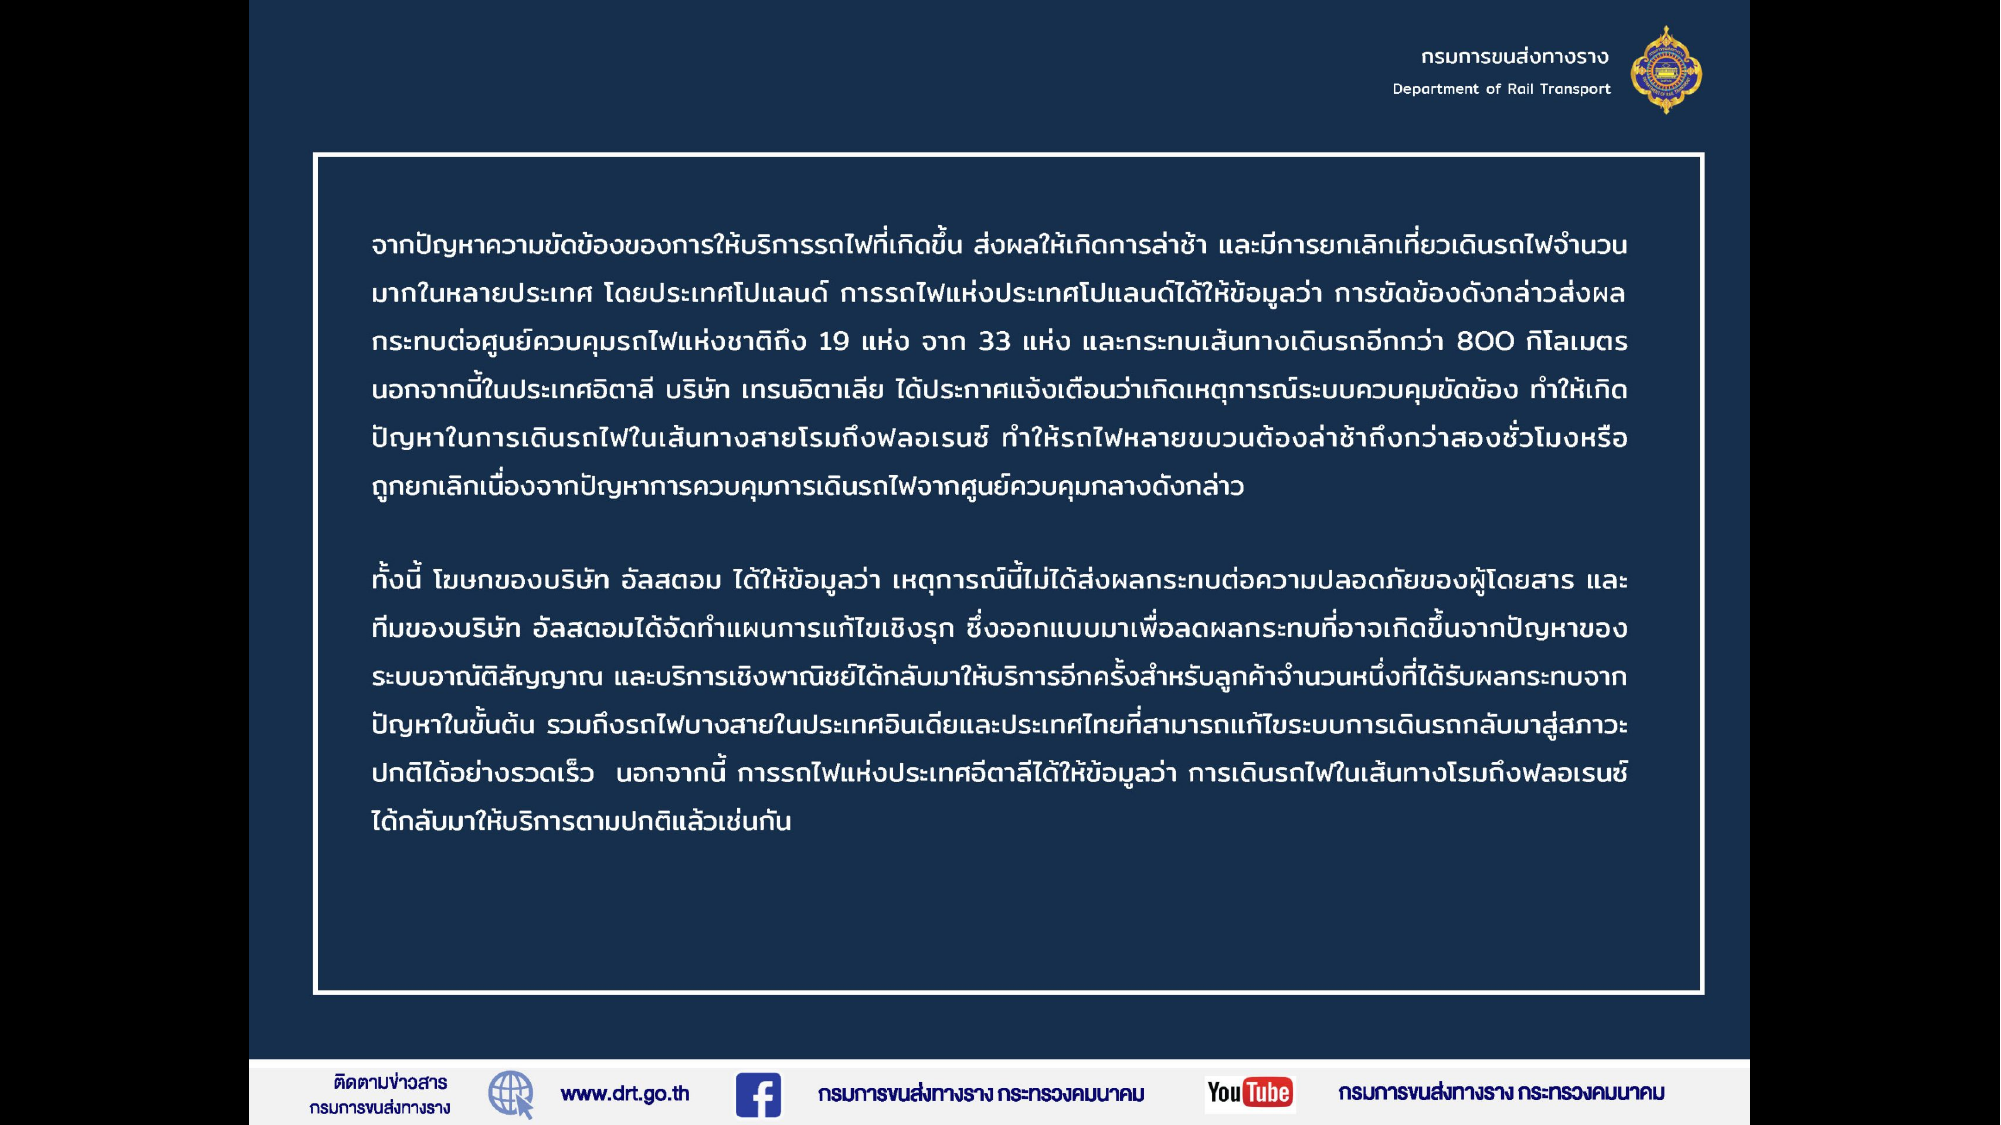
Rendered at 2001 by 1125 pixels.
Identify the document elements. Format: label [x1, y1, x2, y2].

picture [249, 0, 1750, 1125]
